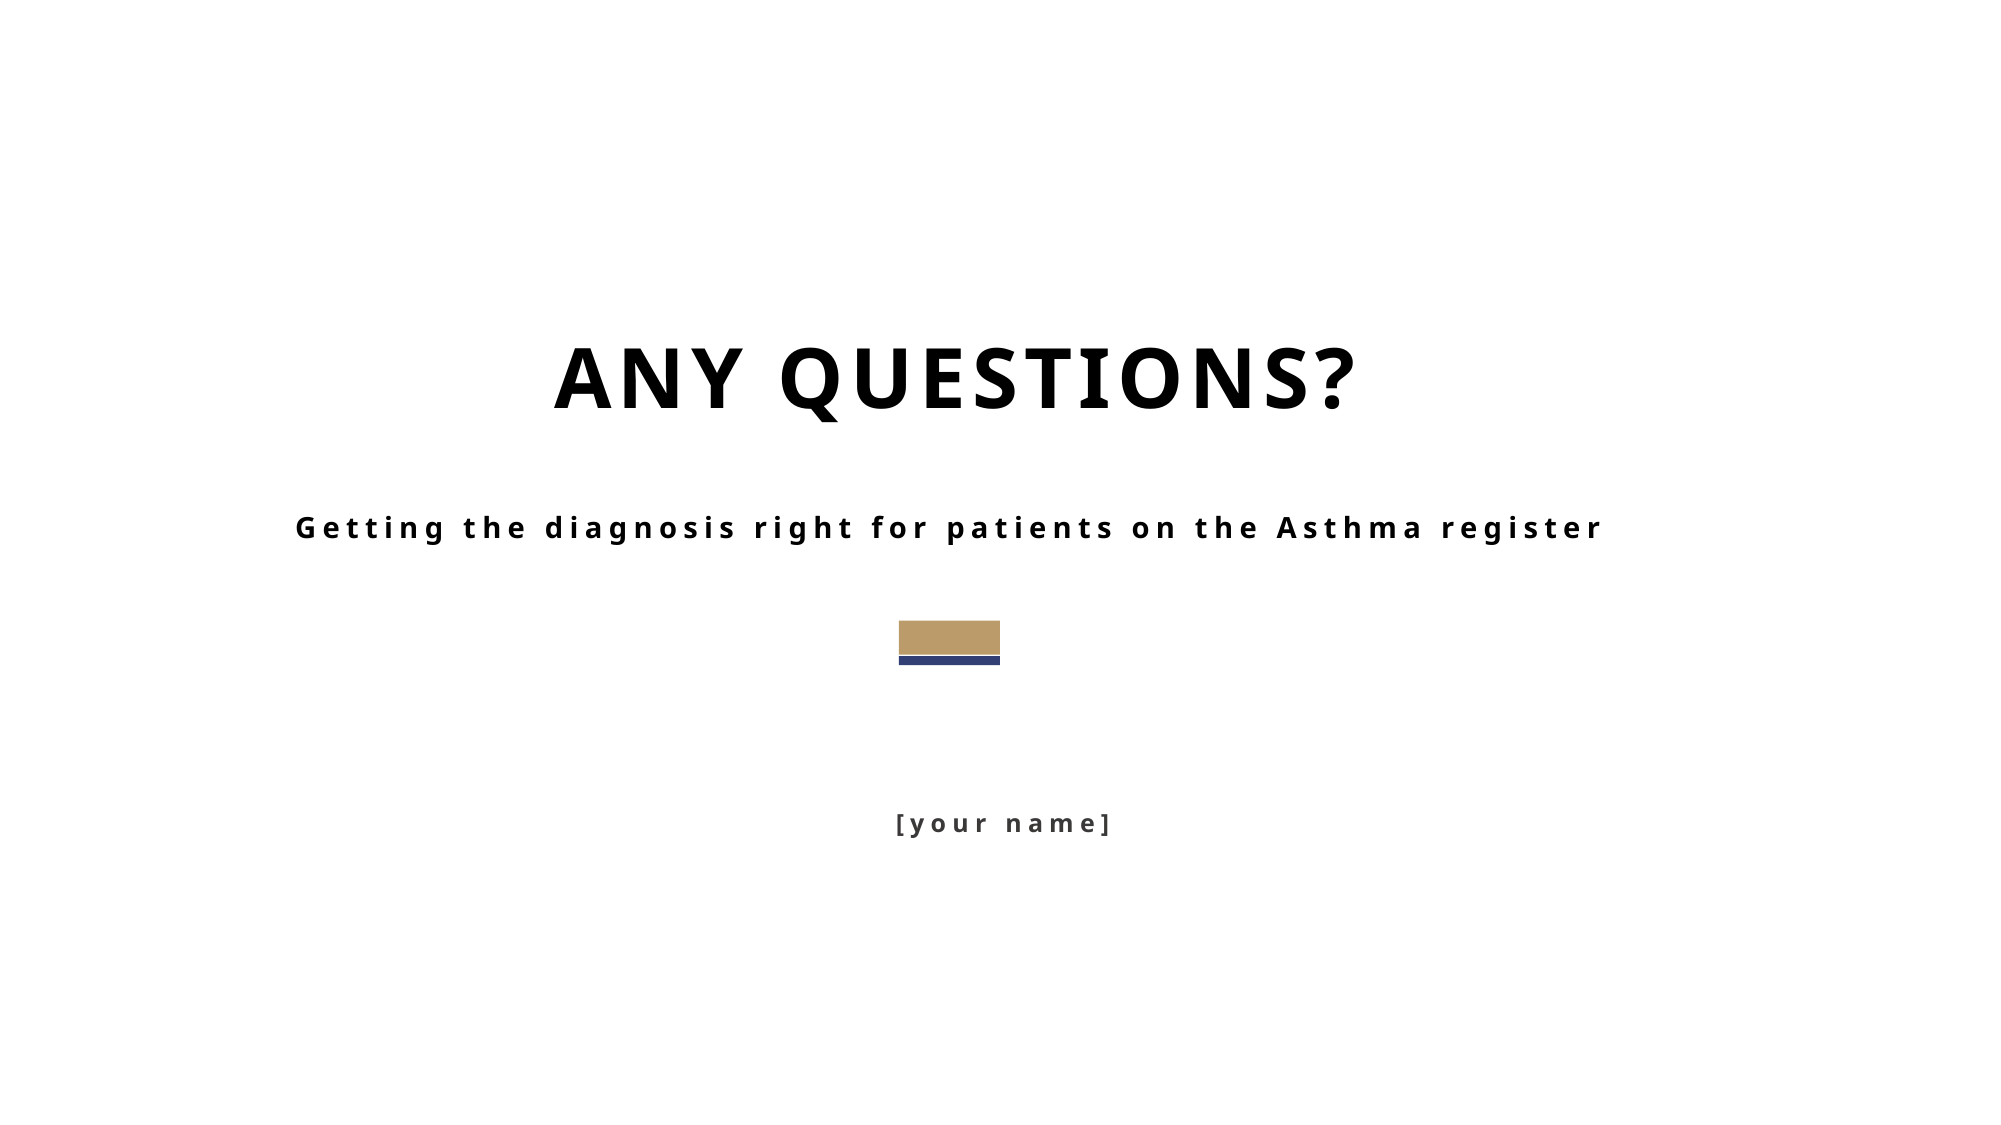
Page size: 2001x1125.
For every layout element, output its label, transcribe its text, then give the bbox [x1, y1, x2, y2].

text_box ANY QUESTIONS? [539, 317, 1372, 433]
text_box [898, 620, 1001, 655]
text_box [898, 655, 1001, 666]
text_box Getting the diagnosis right for patients on the Asthma register [231, 502, 1666, 552]
text_box [your name] [629, 800, 1377, 846]
